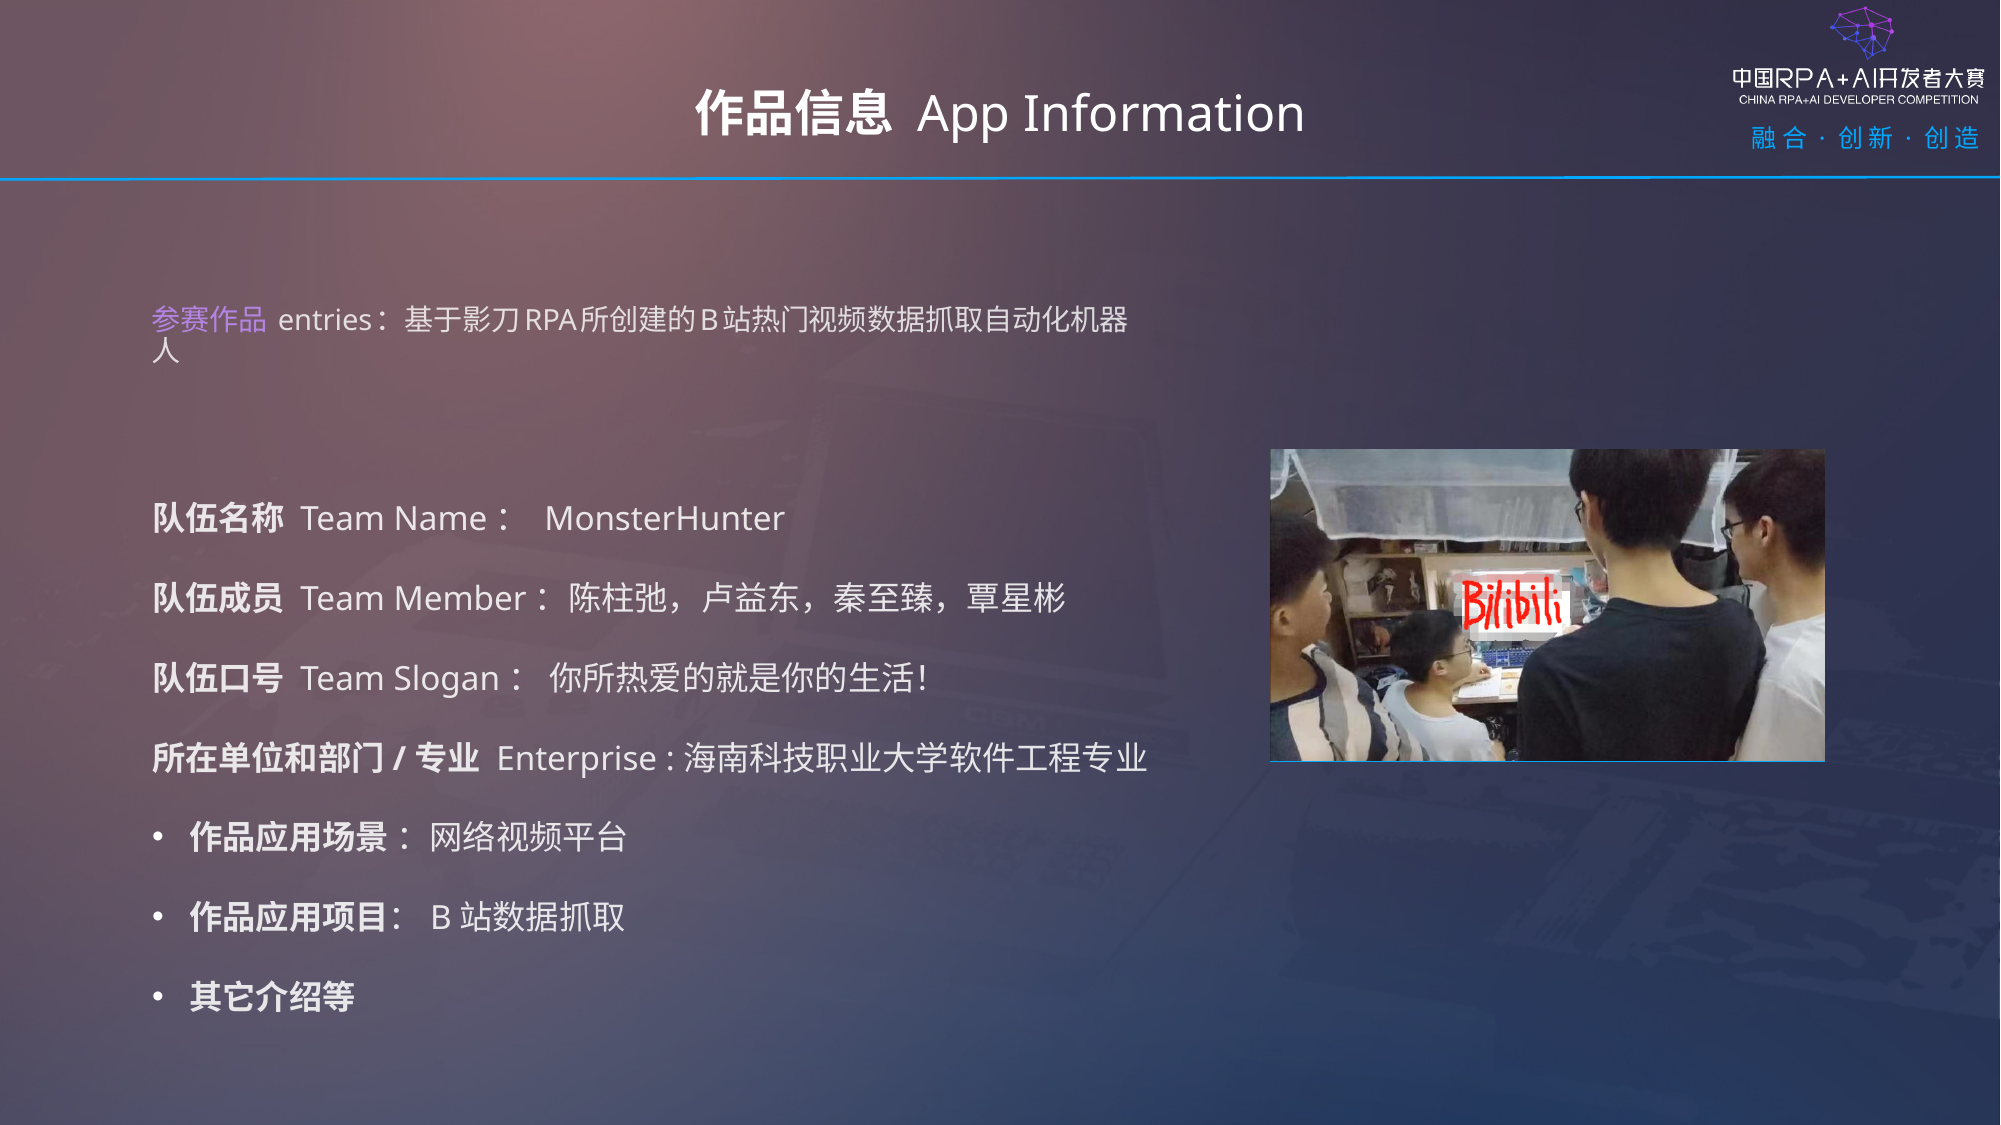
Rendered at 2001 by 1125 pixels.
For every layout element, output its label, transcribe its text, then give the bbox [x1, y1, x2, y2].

text_box 作品信息 App Information [679, 80, 1346, 160]
text_box 参赛作品 entries：基于影刀RPA所创建的B站热门视频数据抓取自动化机器人 [136, 297, 1163, 377]
text_box 队伍名称 Team Name： MonsterHunter 队伍成员 Team Member：陈柱弛，卢益东，秦至臻，覃星彬 队伍口号 Team Slogan： 你所热爱的就是你的生活！ 所在单位和部门/专业 Enterprise :海南科技职业大学软件工程专业 作品应用场景 ：网络视频平台 作品应用项目：B站数据抓取 其它介绍等 [137, 449, 1222, 1005]
picture [0, 180, 2000, 1125]
picture [0, 0, 2001, 177]
